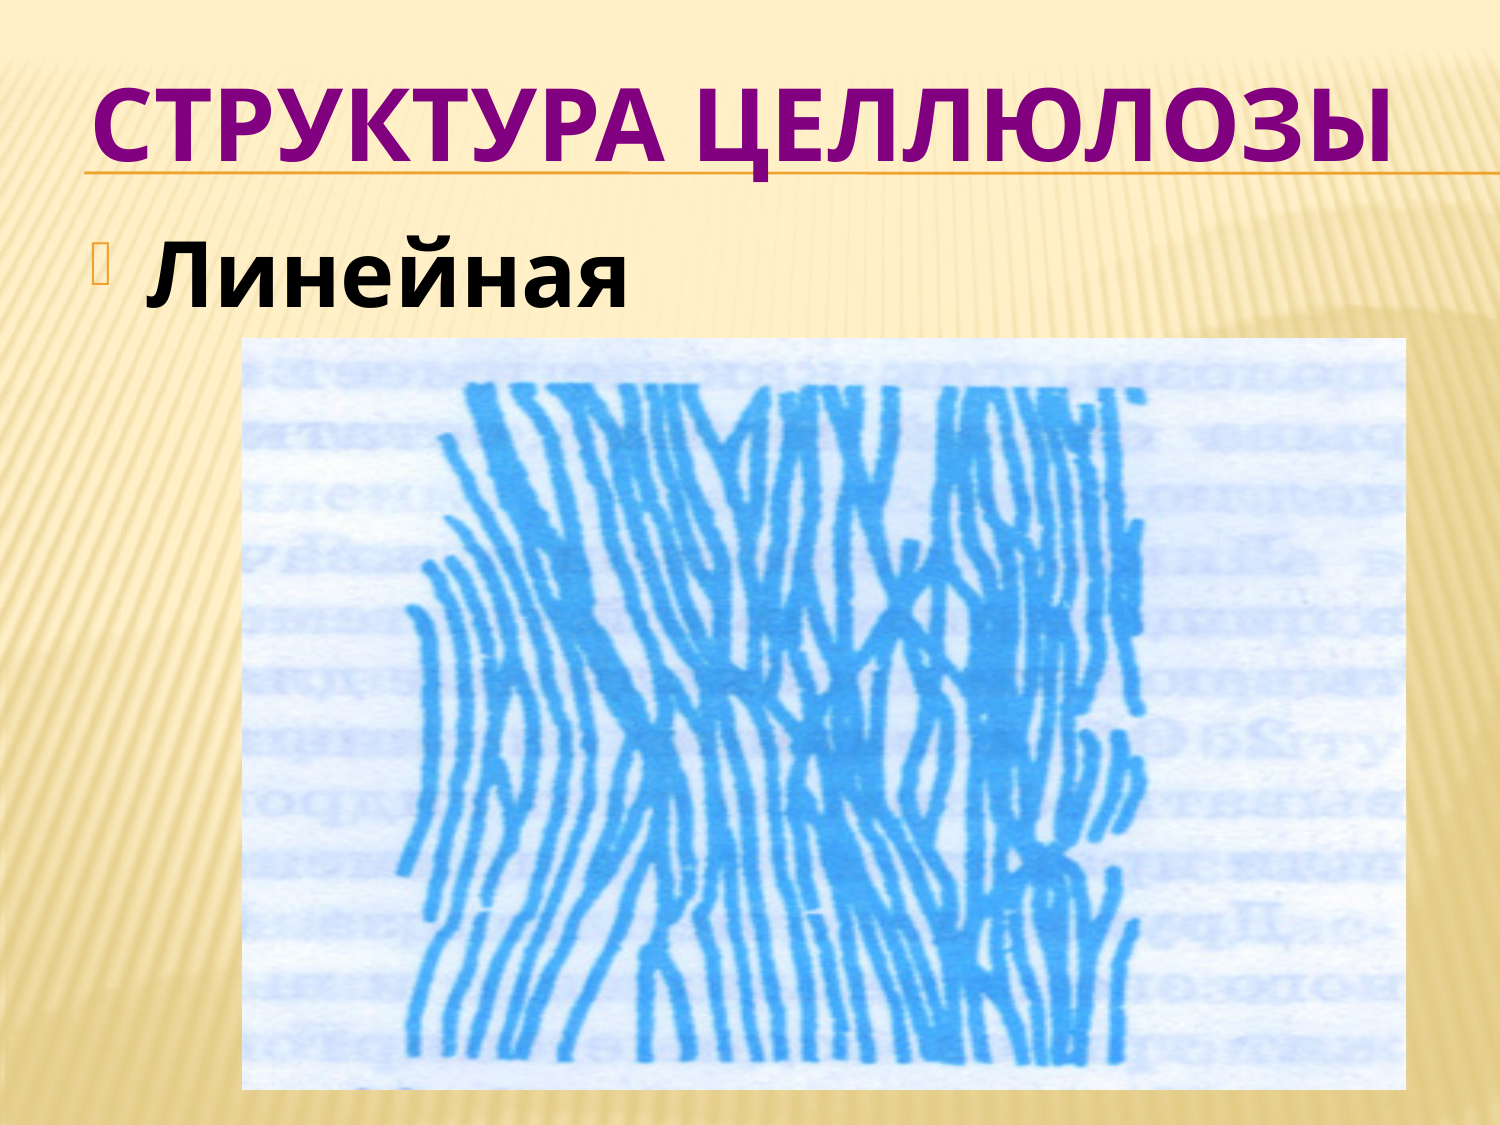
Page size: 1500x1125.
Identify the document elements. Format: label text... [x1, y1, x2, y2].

picture [241, 337, 1407, 1091]
title Структура целлюлозы [75, 45, 1425, 197]
list Линейная [75, 208, 1425, 1006]
